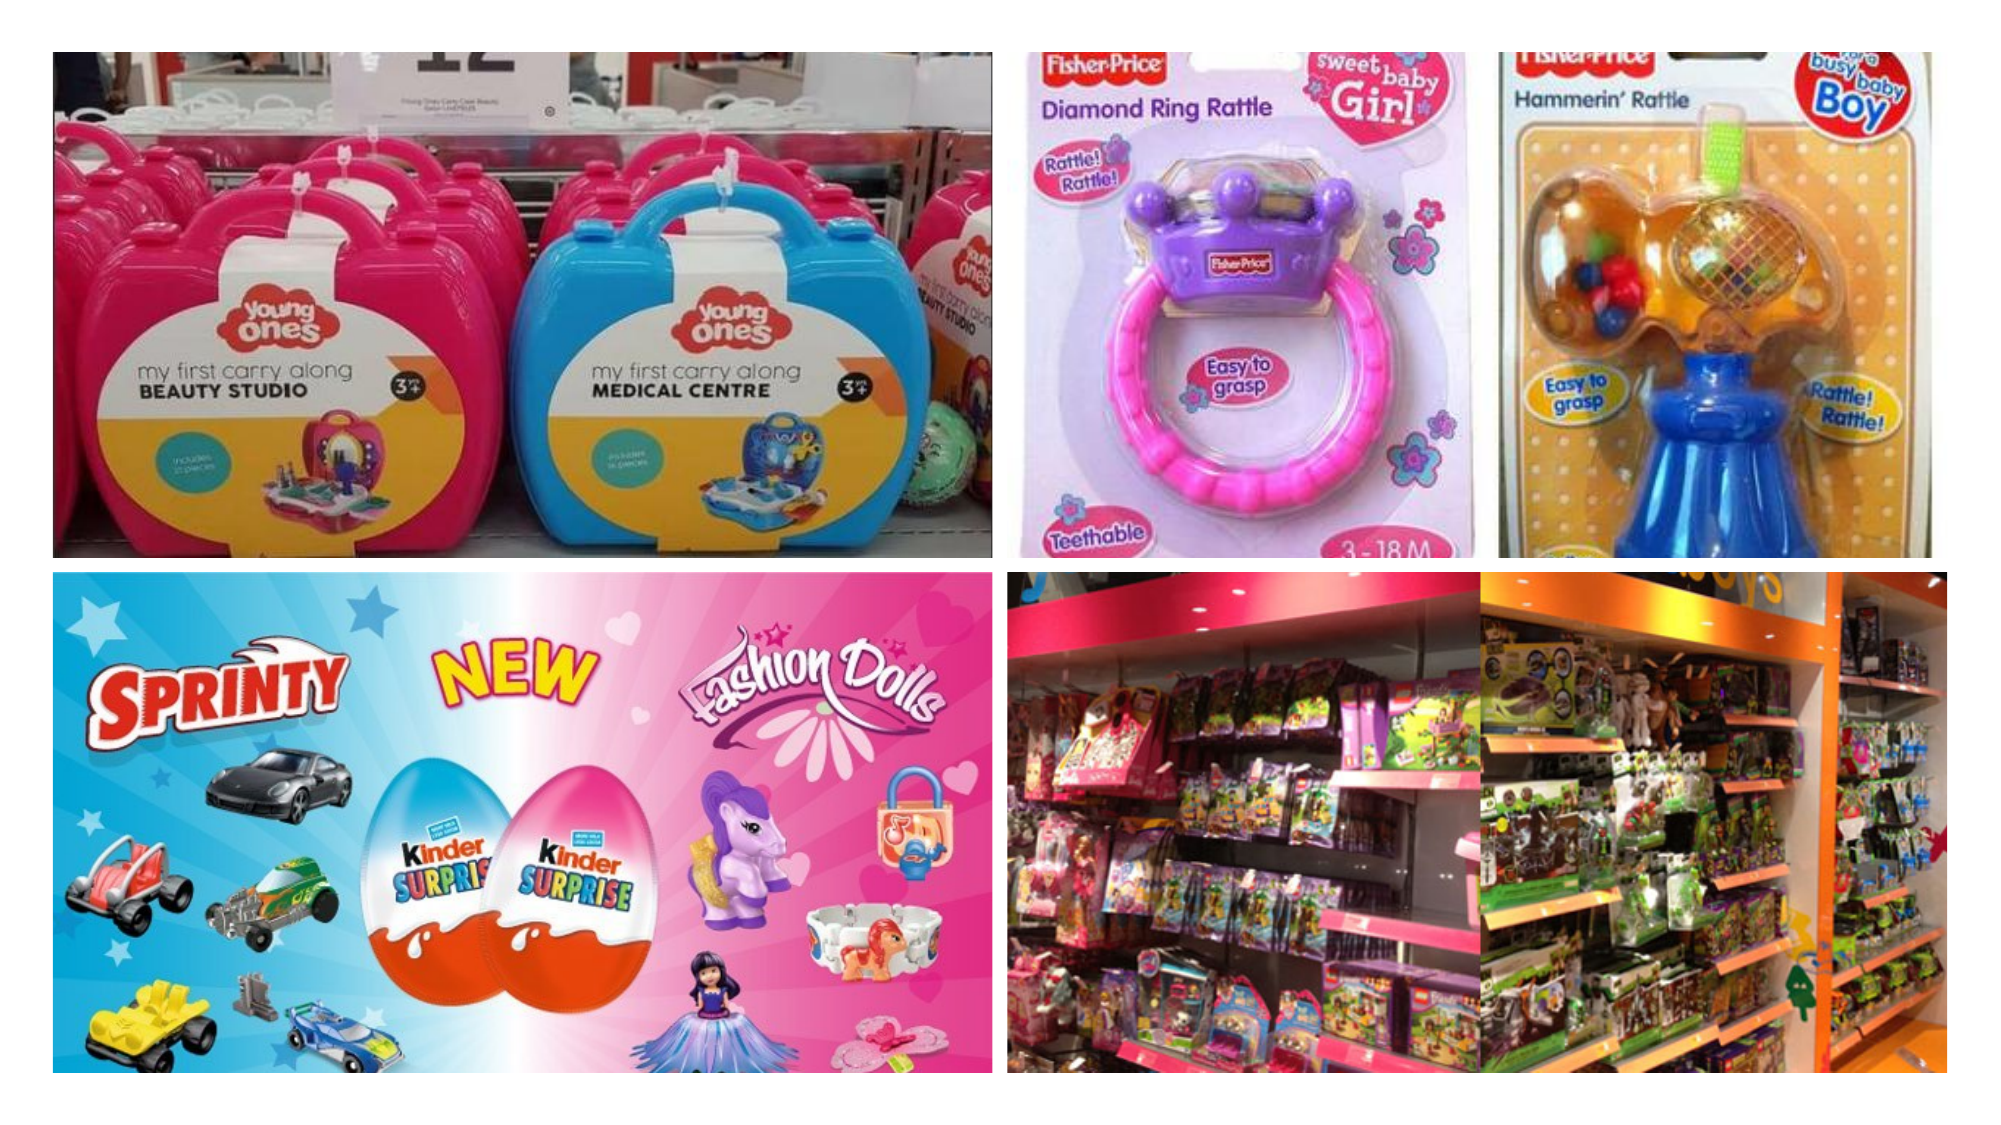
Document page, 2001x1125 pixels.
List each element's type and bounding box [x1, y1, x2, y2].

picture [1007, 572, 1948, 1073]
picture [52, 52, 993, 558]
picture [1007, 52, 1948, 558]
picture [52, 572, 993, 1073]
